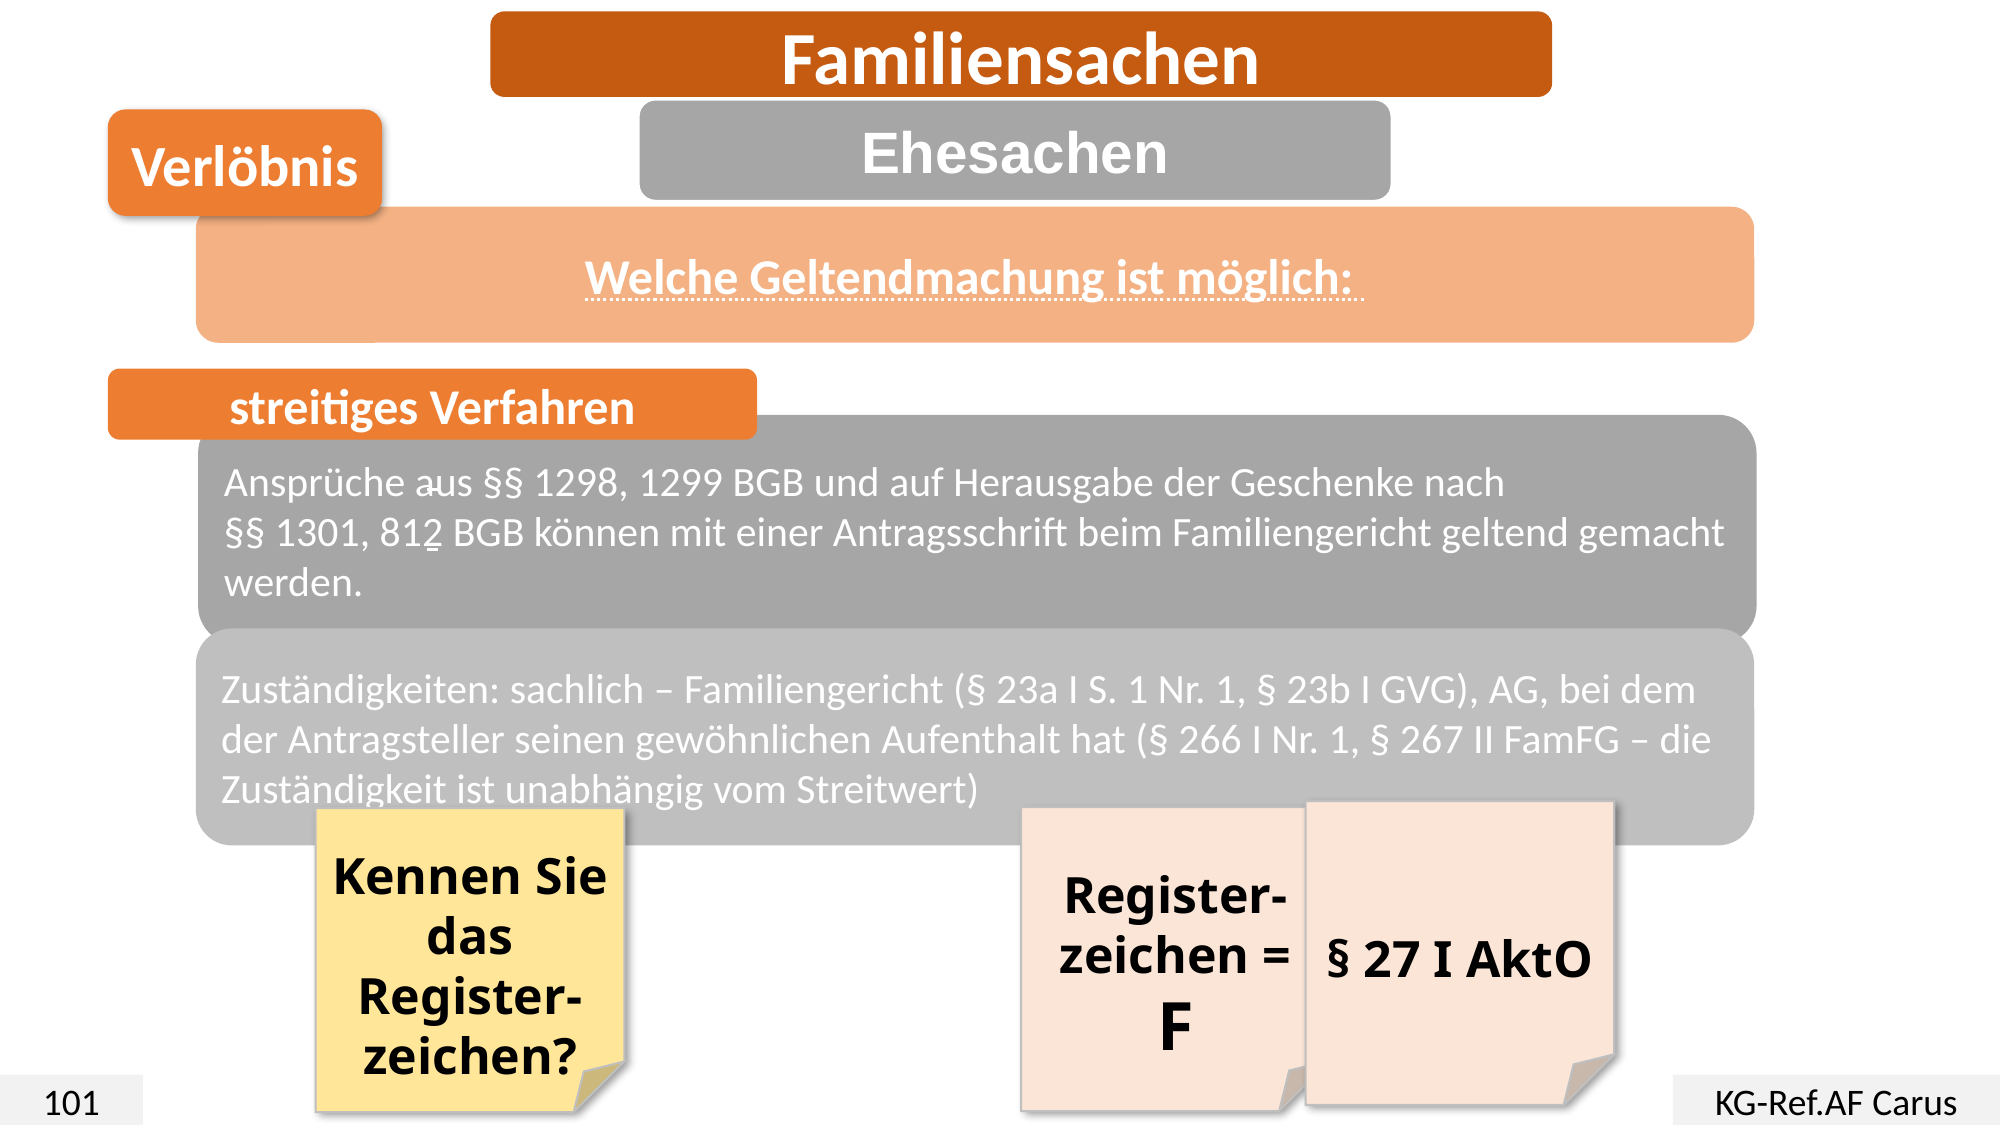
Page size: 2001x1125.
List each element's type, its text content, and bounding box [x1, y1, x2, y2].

text_box Kennen Sie das Register-zeichen? [314, 807, 628, 1114]
text_box 101 [0, 1074, 144, 1125]
text_box Register-zeichen = F [1020, 806, 1303, 1113]
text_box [107, 368, 1757, 644]
text_box Zuständigkeiten: sachlich – Familiengericht (§ 23a I S. 1 Nr. 1, § 23b I GVG), AG, bei dem der Antragsteller seinen gewöhnlichen Aufenthalt hat (§ 266 I Nr. 1, § 267 II FamFG – die Zuständigkeit ist unabhängig vom Streitwert) [194, 644, 1756, 847]
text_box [107, 109, 1755, 343]
text_box Ehesachen [639, 98, 1391, 109]
text_box KG-Ref.AF Carus [1672, 1074, 2000, 1125]
text_box § 27 I AktO [1304, 799, 1618, 1107]
text_box Familiensachen [489, 10, 1554, 99]
